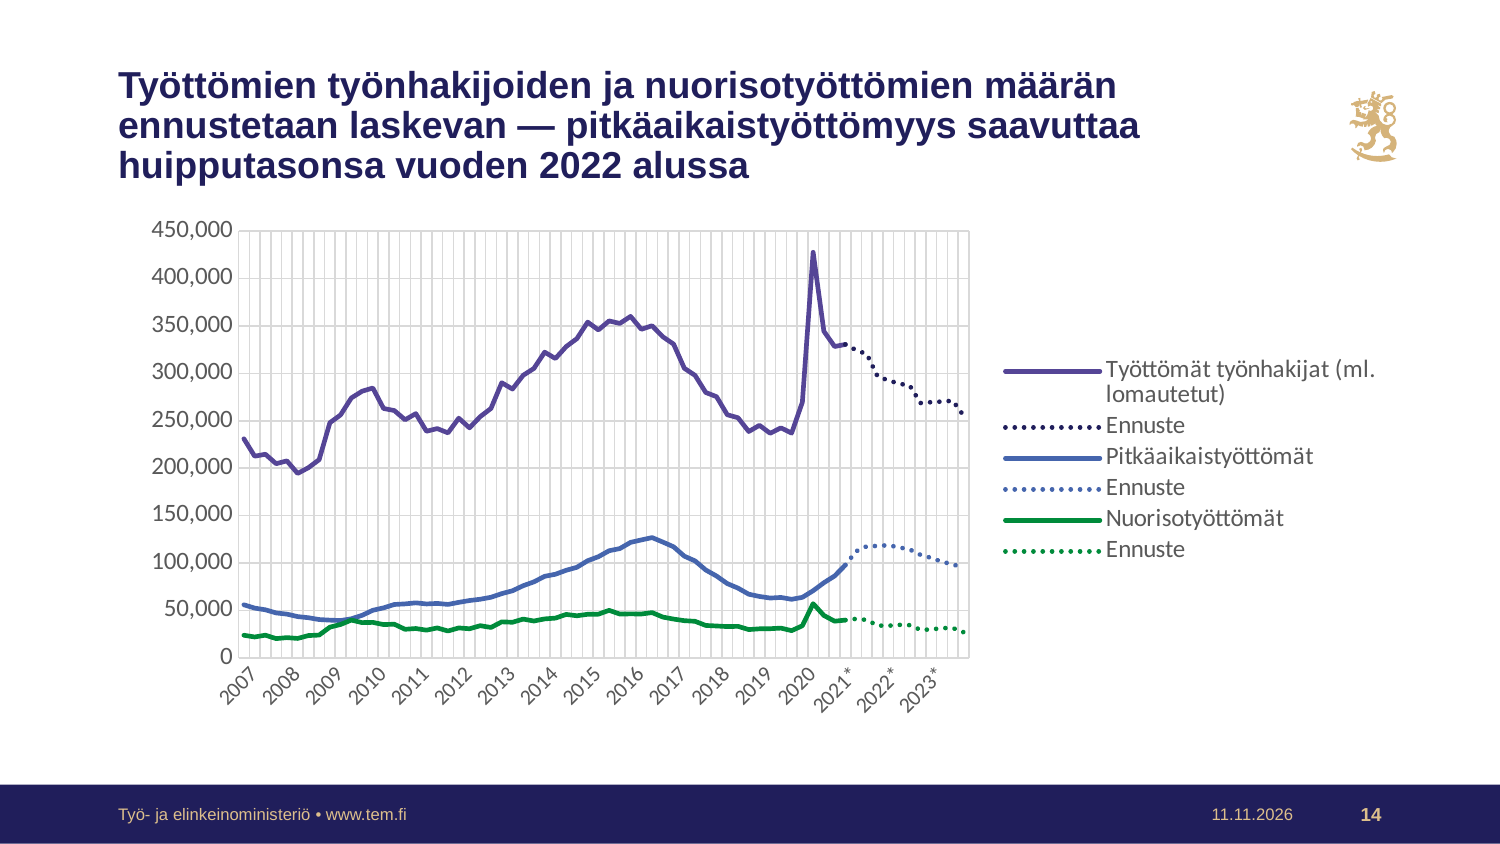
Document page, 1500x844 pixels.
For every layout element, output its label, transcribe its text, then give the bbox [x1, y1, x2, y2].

footer Työ- ja elinkeinoministeriö • www.tem.fi [103, 801, 609, 827]
slide_number 14 [1308, 801, 1397, 827]
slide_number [1192, 801, 1308, 827]
title Työttömien työnhakijoiden ja nuorisotyöttömien määrän ennustetaan laskevan — pitkäaikaistyöttömyys saavuttaa huipputasonsa vuoden 2022 alussa [103, 65, 1285, 187]
chart [103, 187, 1397, 735]
